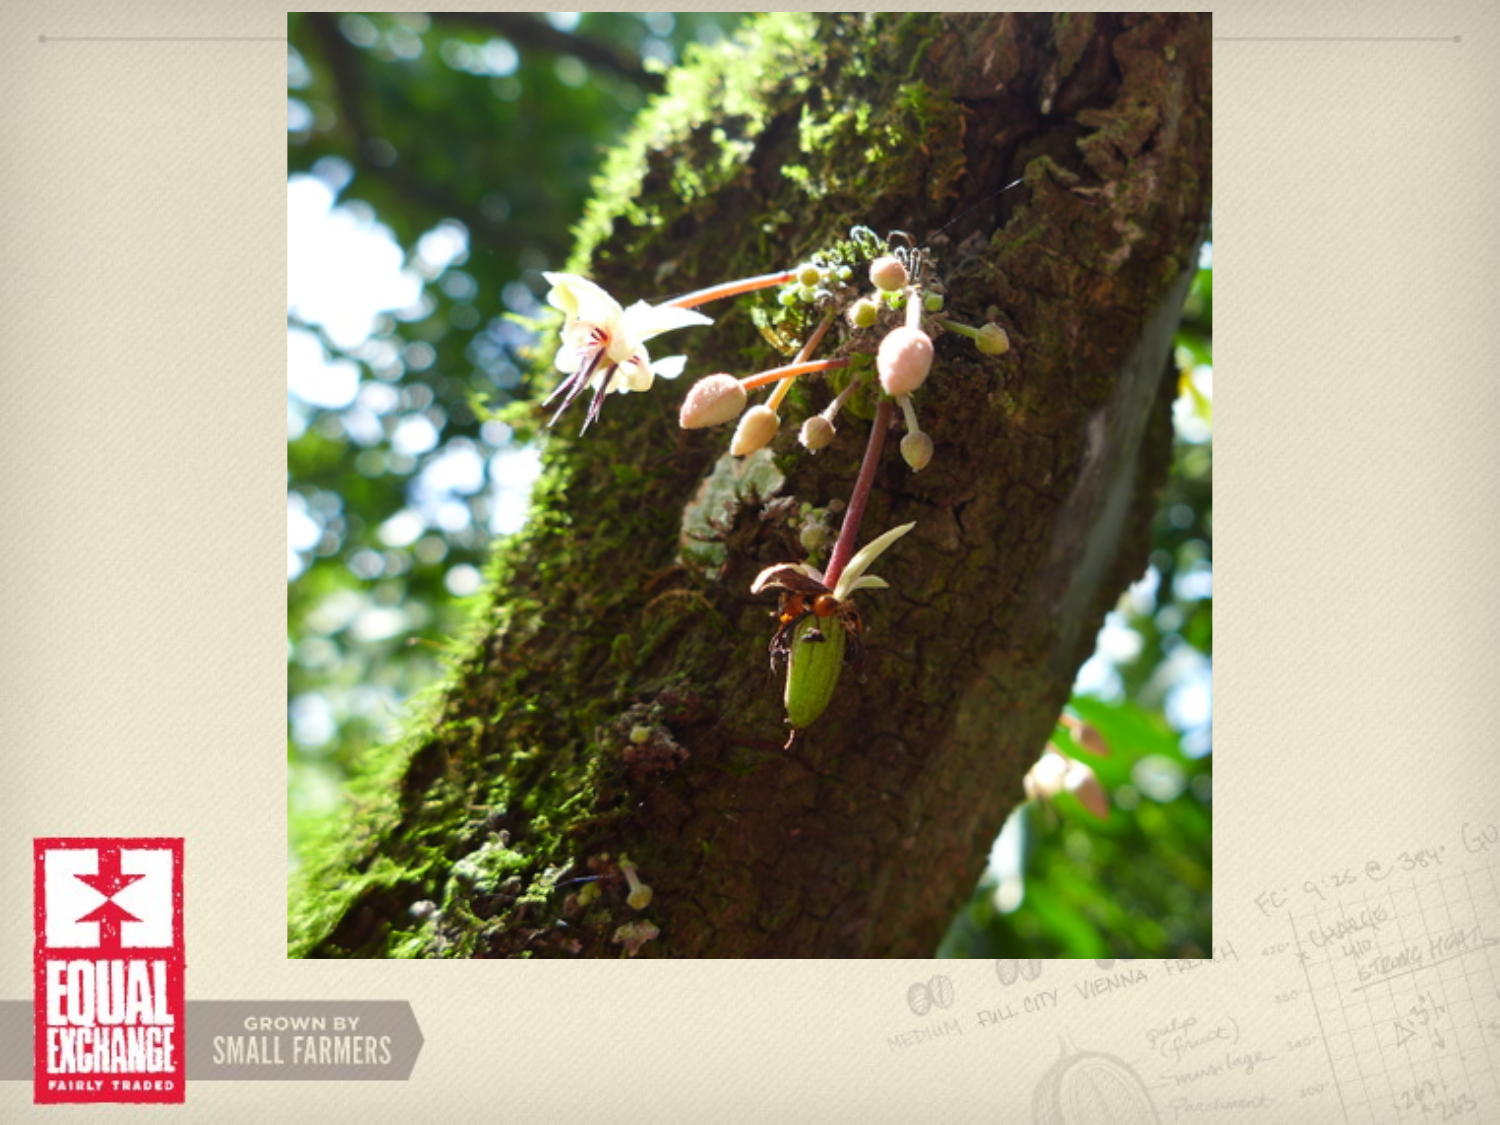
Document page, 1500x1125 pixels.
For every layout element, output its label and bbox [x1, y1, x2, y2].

list [287, 12, 1213, 959]
picture [0, 0, 1500, 1125]
